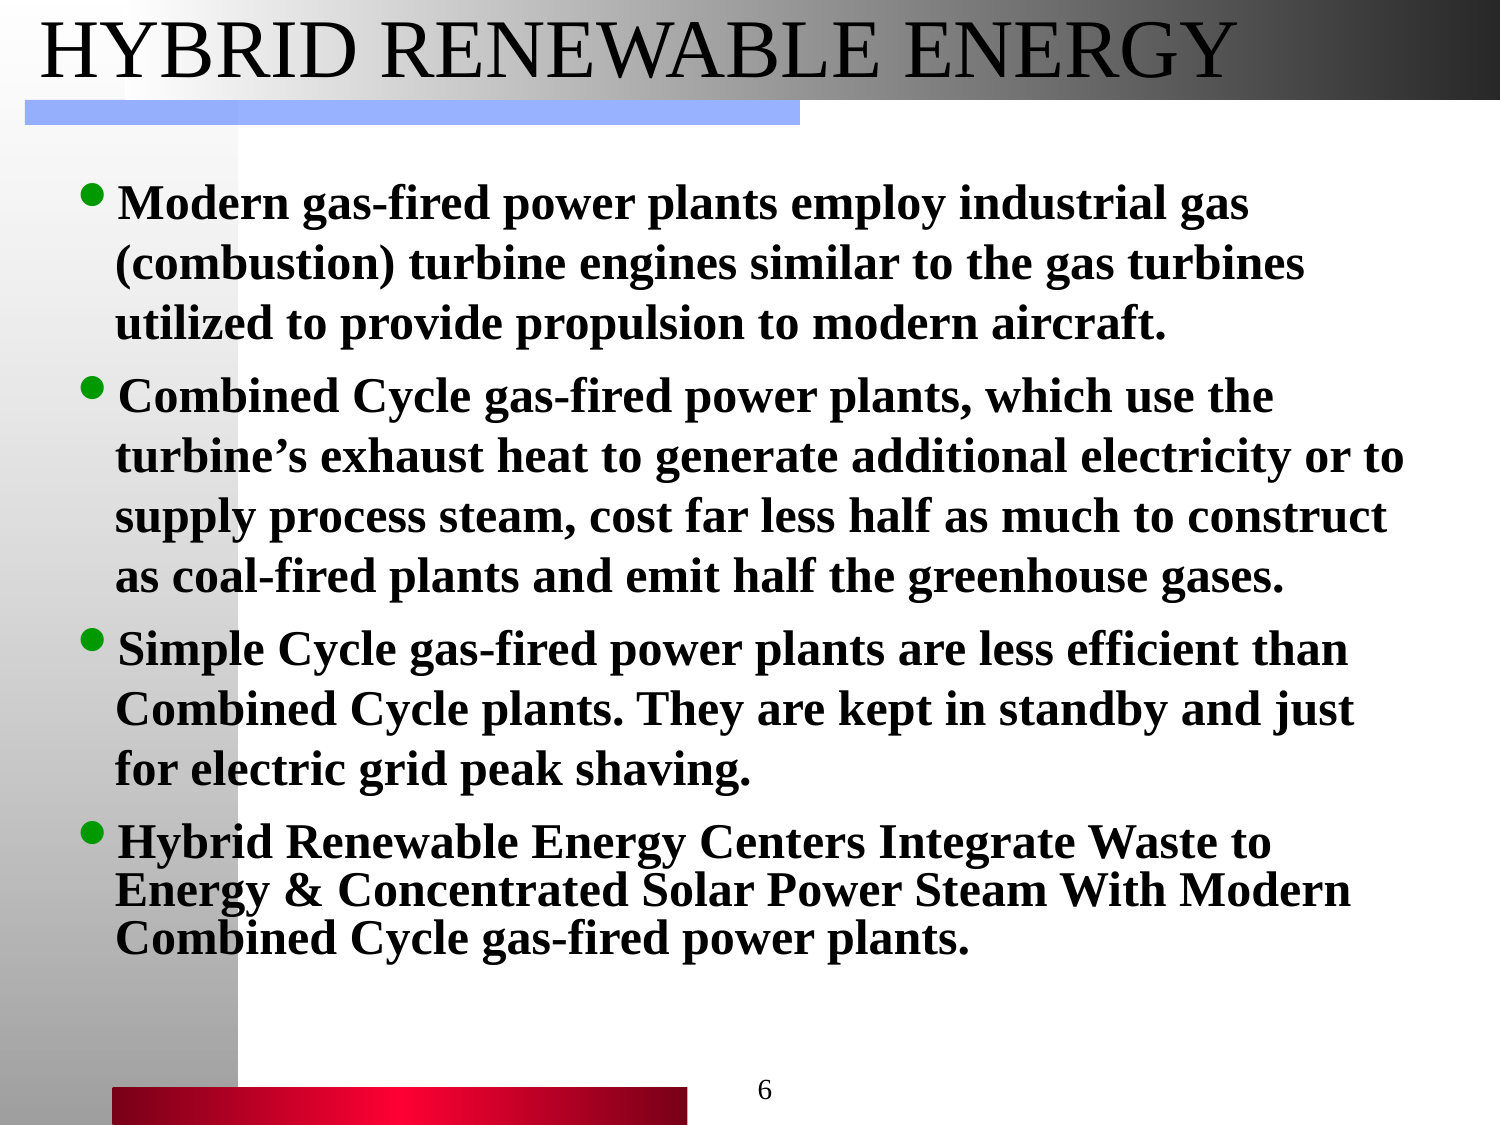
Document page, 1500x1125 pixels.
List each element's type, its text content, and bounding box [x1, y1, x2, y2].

list Modern gas-fired power plants employ industrial gas (combustion) turbine engines similar to the gas turbines utilized to provide propulsion to modern aircraft. Combined Cycle gas-fired power plants, which use the turbine’s exhaust heat to generate additional electricity or to supply process steam, cost far less half as much to construct as coal-fired plants and emit half the greenhouse gases. Simple Cycle gas-fired power plants are less efficient than Combined Cycle plants. They are kept in standby and just for electric grid peak shaving. Hybrid Renewable Energy Centers Integrate Waste to Energy & Concentrated Solar Power Steam With Modern Combined Cycle gas-fired power plants. [62, 162, 1426, 1001]
title HYBRID RENEWABLE ENERGY [24, 0, 1301, 101]
slide_number 6 [474, 1049, 788, 1125]
